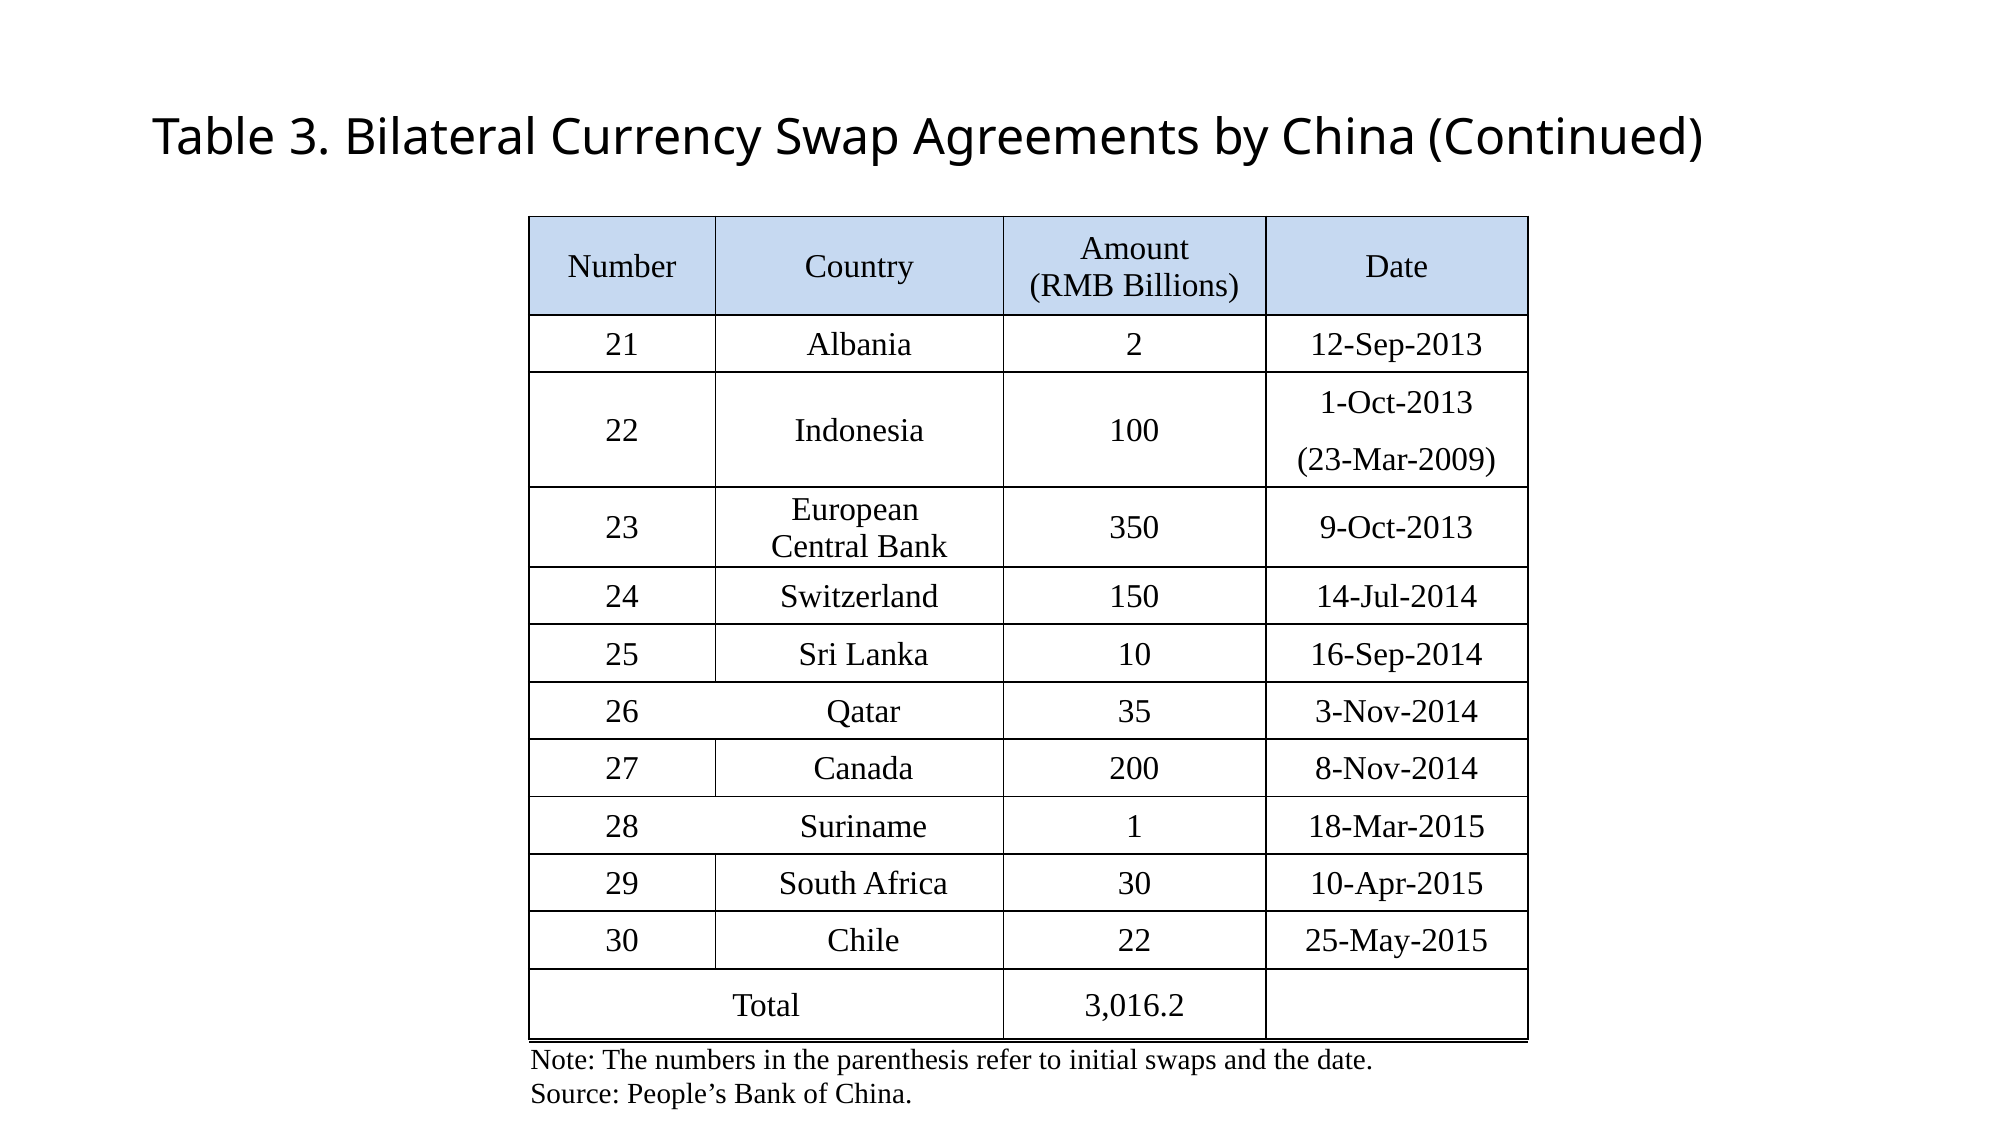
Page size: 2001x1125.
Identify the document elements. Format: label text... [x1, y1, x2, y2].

table_cell 1-Oct-2013 [1267, 373, 1527, 430]
table_cell 29 [530, 855, 715, 910]
table_cell 2 [1004, 316, 1265, 371]
table_cell 22 [530, 373, 715, 486]
table_cell 100 [1004, 373, 1265, 486]
table_cell Canada [716, 740, 1003, 796]
table_cell 27 [530, 740, 715, 796]
table_cell 1 [1004, 797, 1265, 853]
table_header Number [530, 217, 715, 314]
table_cell 23 [530, 488, 715, 566]
table_cell Total [530, 970, 1003, 1038]
table_cell 3,016.2 [1004, 970, 1265, 1038]
table_header Date [1267, 217, 1527, 314]
table_cell 10 [1004, 625, 1265, 681]
table_cell 8-Nov-2014 [1267, 740, 1527, 796]
table_header Country [716, 217, 1003, 314]
table_cell Suriname [715, 797, 1003, 853]
table_cell 30 [1004, 855, 1265, 910]
table_cell Switzerland [716, 568, 1003, 623]
table_cell 200 [1004, 740, 1265, 796]
table_cell Sri Lanka [716, 625, 1003, 681]
table_cell 26 [530, 683, 715, 738]
table_cell 12-Sep-2013 [1267, 316, 1527, 371]
table_cell Source: People’s Bank of China. [529, 1076, 1528, 1110]
table_cell 22 [1004, 912, 1265, 968]
table_cell 35 [1004, 683, 1265, 738]
table_cell 25-May-2015 [1267, 912, 1527, 968]
table_cell 28 [530, 797, 715, 853]
table_cell 18-Mar-2015 [1267, 797, 1527, 853]
table_cell (23-Mar-2009) [1267, 430, 1527, 486]
table_cell 9-Oct-2013 [1267, 488, 1527, 566]
table_cell 3-Nov-2014 [1267, 683, 1527, 738]
table_cell Qatar [715, 683, 1003, 738]
table_cell 21 [530, 316, 715, 371]
table_cell 24 [530, 568, 715, 623]
table_cell Indonesia [716, 373, 1003, 486]
table_cell Chile [716, 912, 1003, 968]
table_cell Albania [716, 316, 1003, 371]
table_cell 14-Jul-2014 [1267, 568, 1527, 623]
table_header Amount (RMB Billions) [1004, 217, 1265, 314]
table_cell 150 [1004, 568, 1265, 623]
table_cell 350 [1004, 488, 1265, 566]
table_header Note: The numbers in the parenthesis refer to initial swaps and the date. [529, 1043, 1528, 1076]
table_cell European Central Bank [716, 488, 1003, 566]
table_cell 10-Apr-2015 [1267, 855, 1527, 910]
title Table 3. Bilateral Currency Swap Agreements by China (Continued) [137, 59, 1863, 217]
table_cell [1267, 970, 1527, 1038]
table_cell South Africa [716, 855, 1003, 910]
table_cell 16-Sep-2014 [1267, 625, 1527, 681]
table_cell 30 [530, 912, 715, 968]
table_cell 25 [530, 625, 715, 681]
